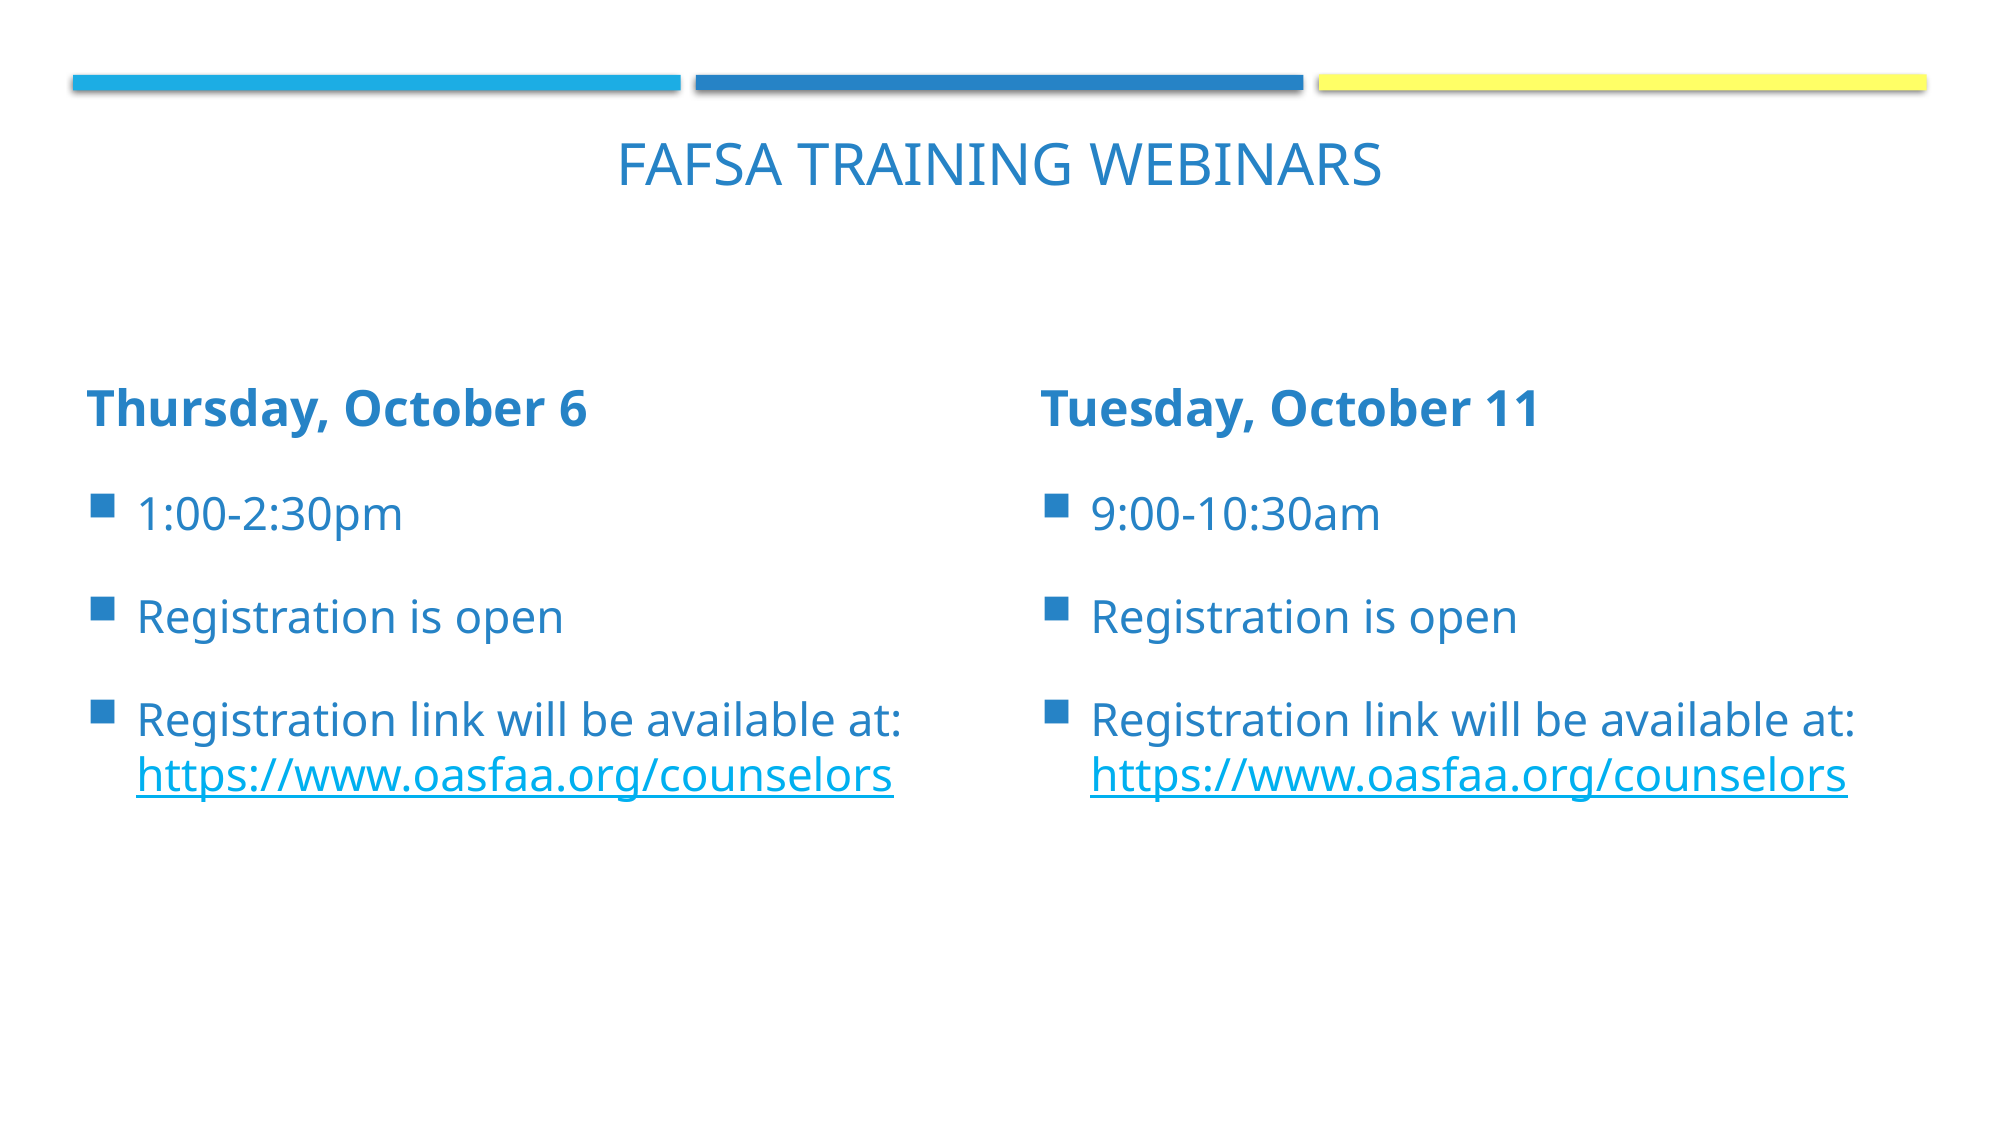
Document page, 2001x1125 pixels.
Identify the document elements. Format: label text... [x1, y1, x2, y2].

title FAFSA Training Webinars [425, 119, 1575, 222]
list Tuesday, October 11 9:00-10:30am Registration is open Registration link will be available at: https://www.oasfaa.org/counselors [1025, 369, 1984, 1125]
list Thursday, October 6 1:00-2:30pm Registration is open Registration link will be available at: https://www.oasfaa.org/counselors [71, 369, 1000, 1125]
